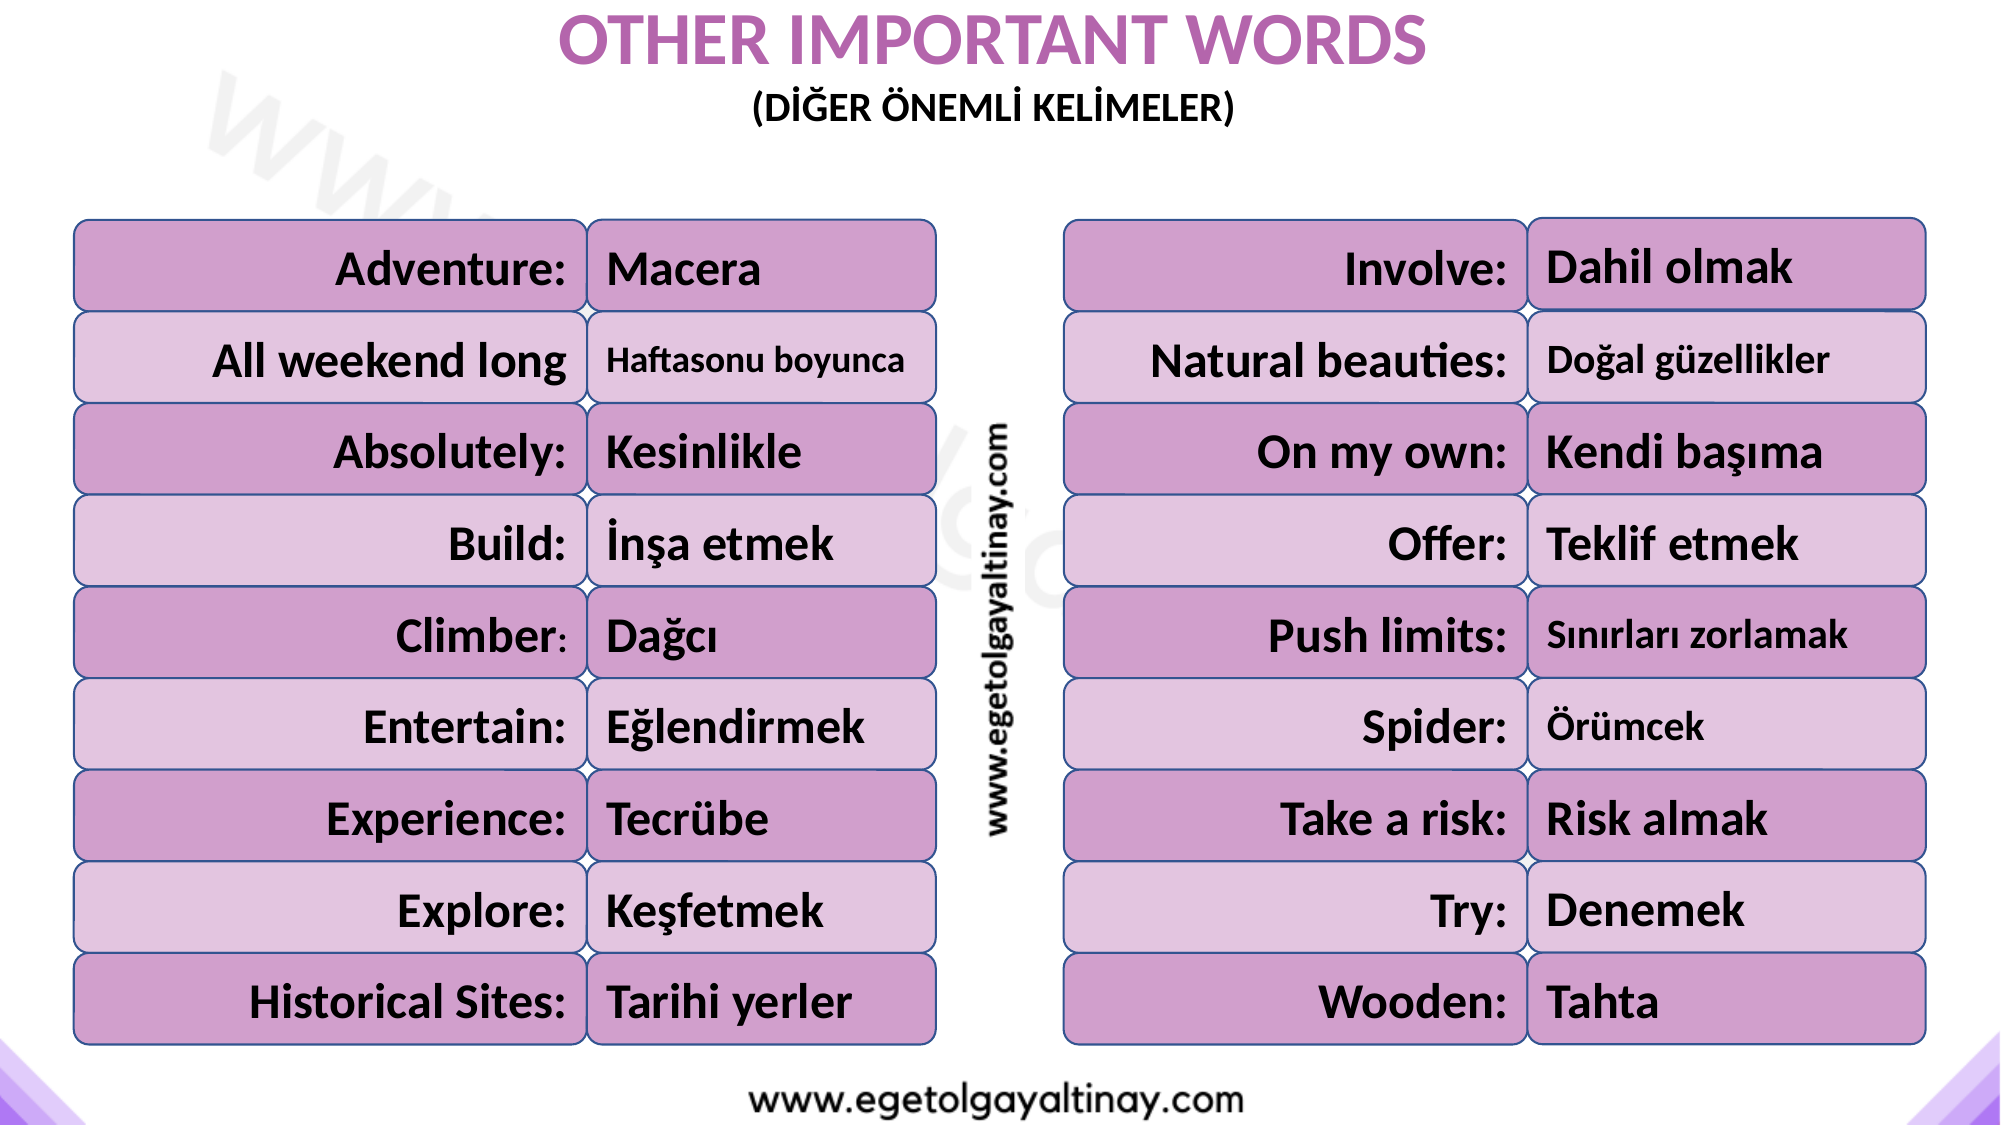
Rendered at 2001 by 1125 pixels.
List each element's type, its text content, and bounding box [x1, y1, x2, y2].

text_box Take a risk: [1062, 768, 1528, 861]
text_box Climber: [72, 585, 587, 678]
text_box Wooden: [1062, 951, 1528, 1046]
text_box Eğlendirmek [586, 677, 938, 770]
text_box Kesinlikle [586, 401, 938, 494]
text_box Absolutely: [72, 401, 587, 494]
text_box Offer: [1062, 493, 1528, 586]
text_box OTHER IMPORTANT WORDS (DİĞER ÖNEMLİ KELİMELER) [226, 0, 1761, 138]
text_box Risk almak [1526, 768, 1927, 861]
text_box Build: [72, 493, 587, 586]
text_box Tarihi yerler [585, 951, 937, 1046]
text_box Experience: [72, 768, 587, 861]
text_box Keşfetmek [585, 860, 937, 953]
text_box Try: [1062, 860, 1527, 953]
text_box Kendi başıma [1526, 401, 1927, 494]
text_box Involve: [1062, 218, 1528, 311]
text_box Doğal güzellikler [1526, 310, 1927, 403]
text_box Macera [585, 218, 937, 311]
picture [0, 0, 2001, 1125]
text_box Dağcı [586, 585, 938, 678]
text_box Natural beauties: [1062, 310, 1528, 403]
text_box On my own: [1062, 401, 1528, 495]
text_box Explore: [72, 860, 587, 953]
text_box Historical Sites: [72, 951, 587, 1046]
text_box Haftasonu boyunca [586, 310, 938, 403]
text_box Denemek [1526, 860, 1927, 953]
text_box İnşa etmek [586, 493, 938, 586]
text_box Teklif etmek [1526, 493, 1927, 586]
text_box Dahil olmak [1526, 216, 1927, 310]
text_box Örümcek [1526, 676, 1927, 769]
text_box Entertain: [72, 677, 587, 770]
text_box Push limits: [1062, 585, 1528, 678]
text_box Tecrübe [586, 768, 938, 861]
text_box Sınırları zorlamak [1526, 585, 1927, 678]
text_box Tahta [1526, 951, 1927, 1046]
text_box Adventure: [72, 218, 587, 311]
text_box All weekend long [72, 310, 587, 403]
text_box Spider: [1062, 677, 1528, 770]
